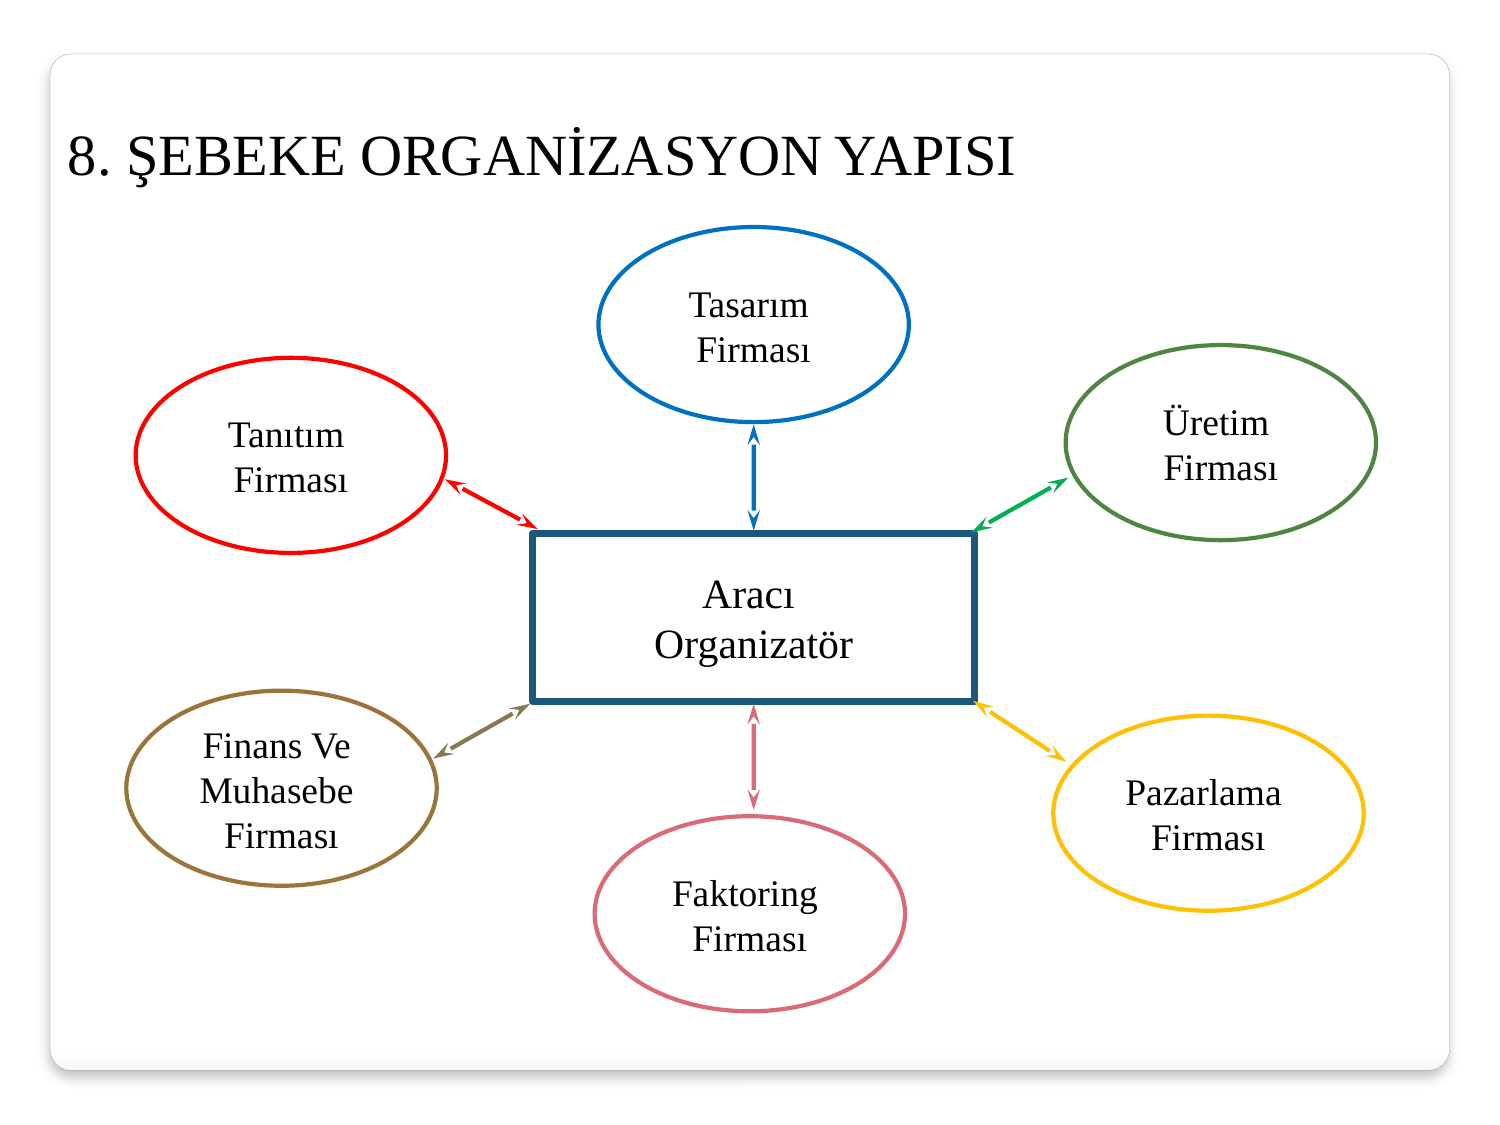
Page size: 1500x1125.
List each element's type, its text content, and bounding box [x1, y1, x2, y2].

text_box 8. ŞEBEKE ORGANİZASYON YAPISI [53, 109, 1046, 185]
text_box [126, 226, 1377, 1012]
